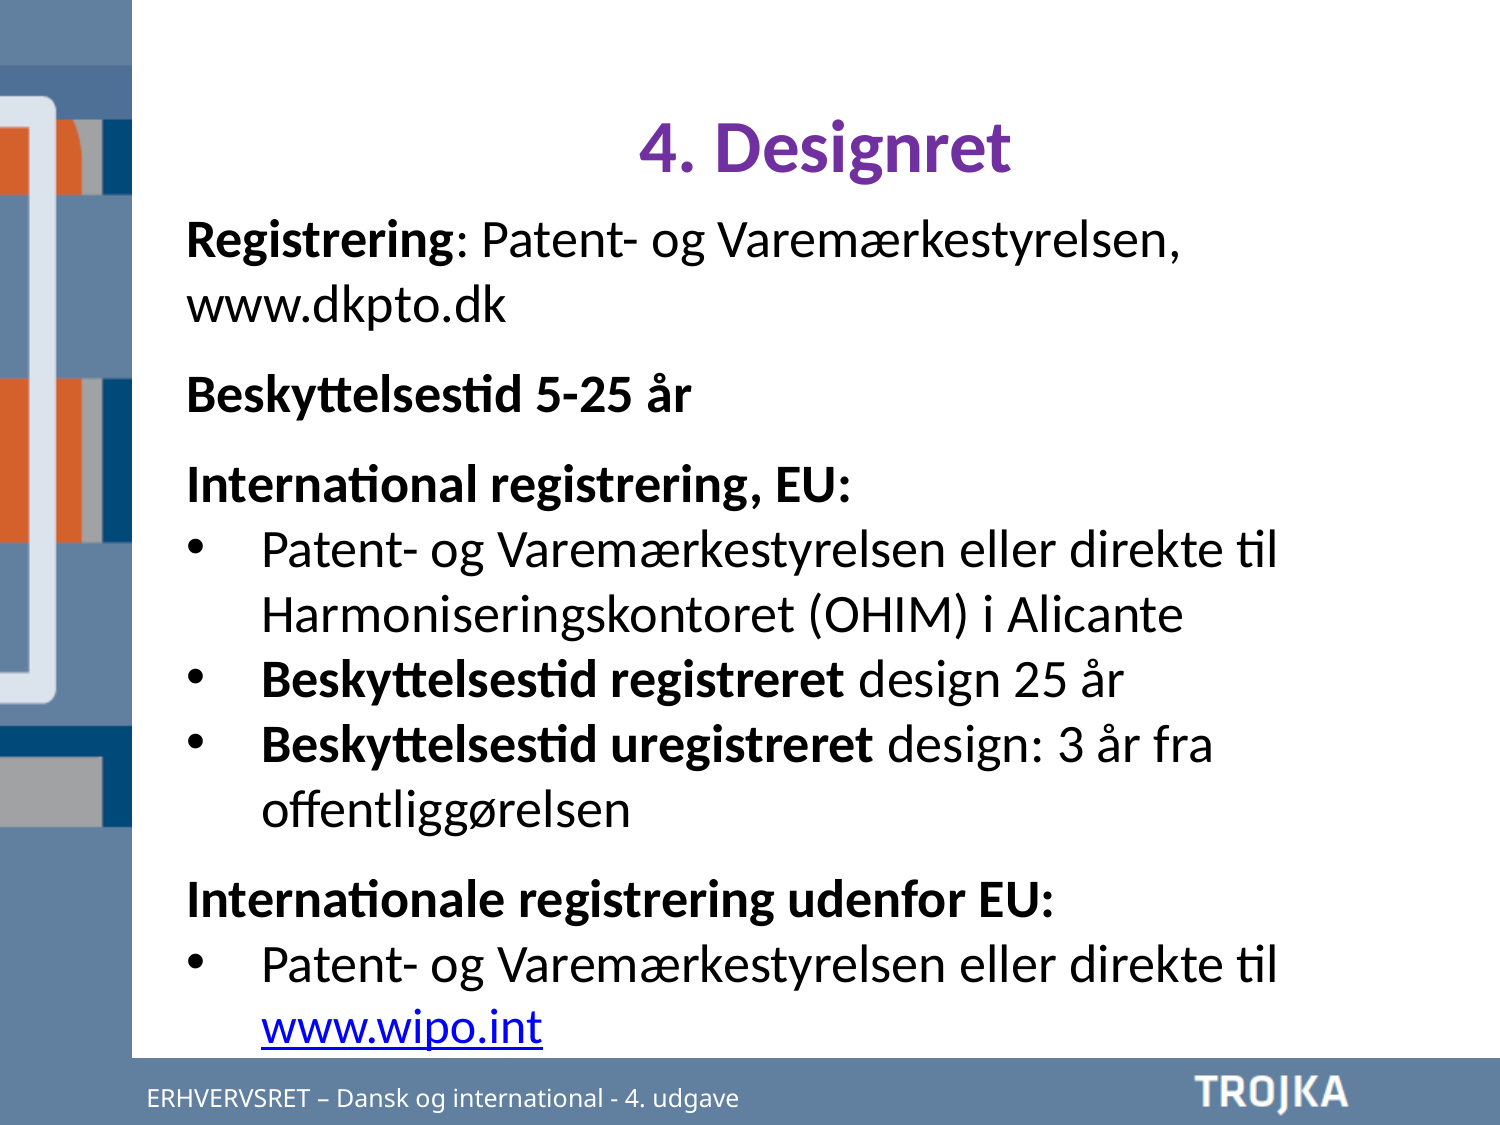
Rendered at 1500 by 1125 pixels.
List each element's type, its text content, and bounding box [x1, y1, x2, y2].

picture [0, 0, 1500, 1125]
text_box Registrering: Patent- og Varemærkestyrelsen, www.dkpto.dk Beskyttelsestid 5-25 år International registrering, EU: Patent- og Varemærkestyrelsen eller direkte til Harmoniseringskontoret (OHIM) i Alicante Beskyttelsestid registreret design 25 år Beskyttelsestid uregistreret design: 3 år fra offentliggørelsen Internationale registrering udenfor EU: Patent- og Varemærkestyrelsen eller direkte til www.wipo.int [171, 196, 1500, 1061]
text_box 4. Designret [135, 0, 1500, 195]
